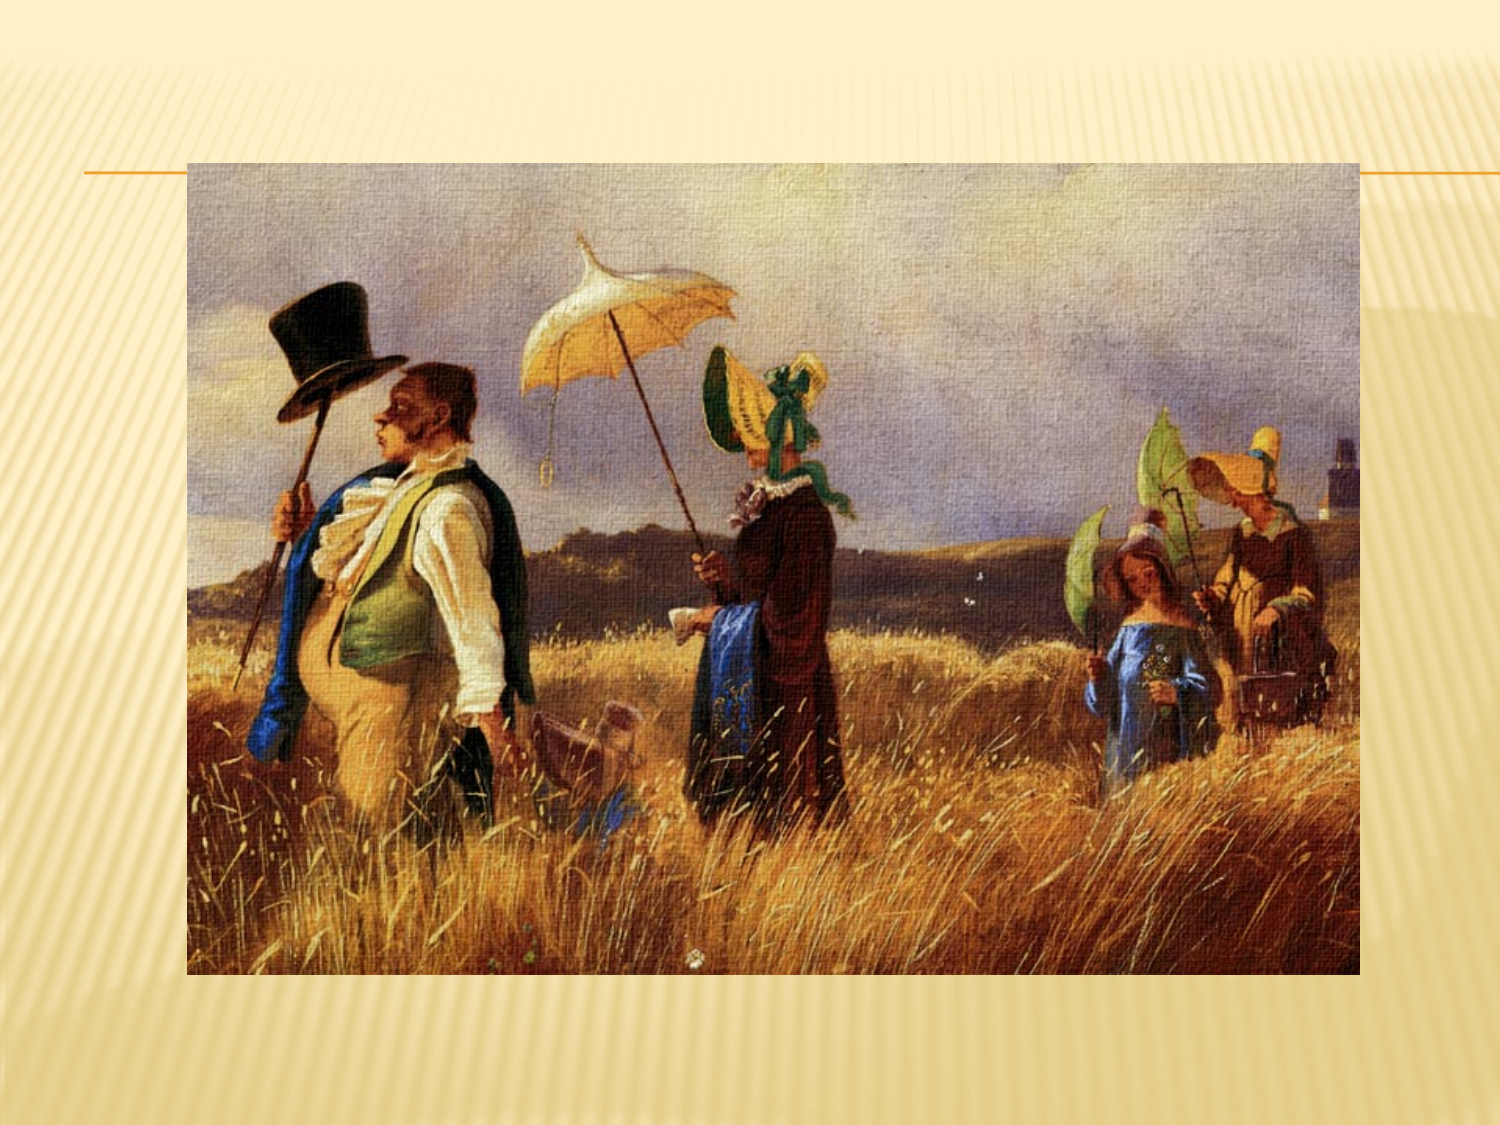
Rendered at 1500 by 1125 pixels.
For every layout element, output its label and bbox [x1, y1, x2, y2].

picture [187, 163, 1360, 976]
